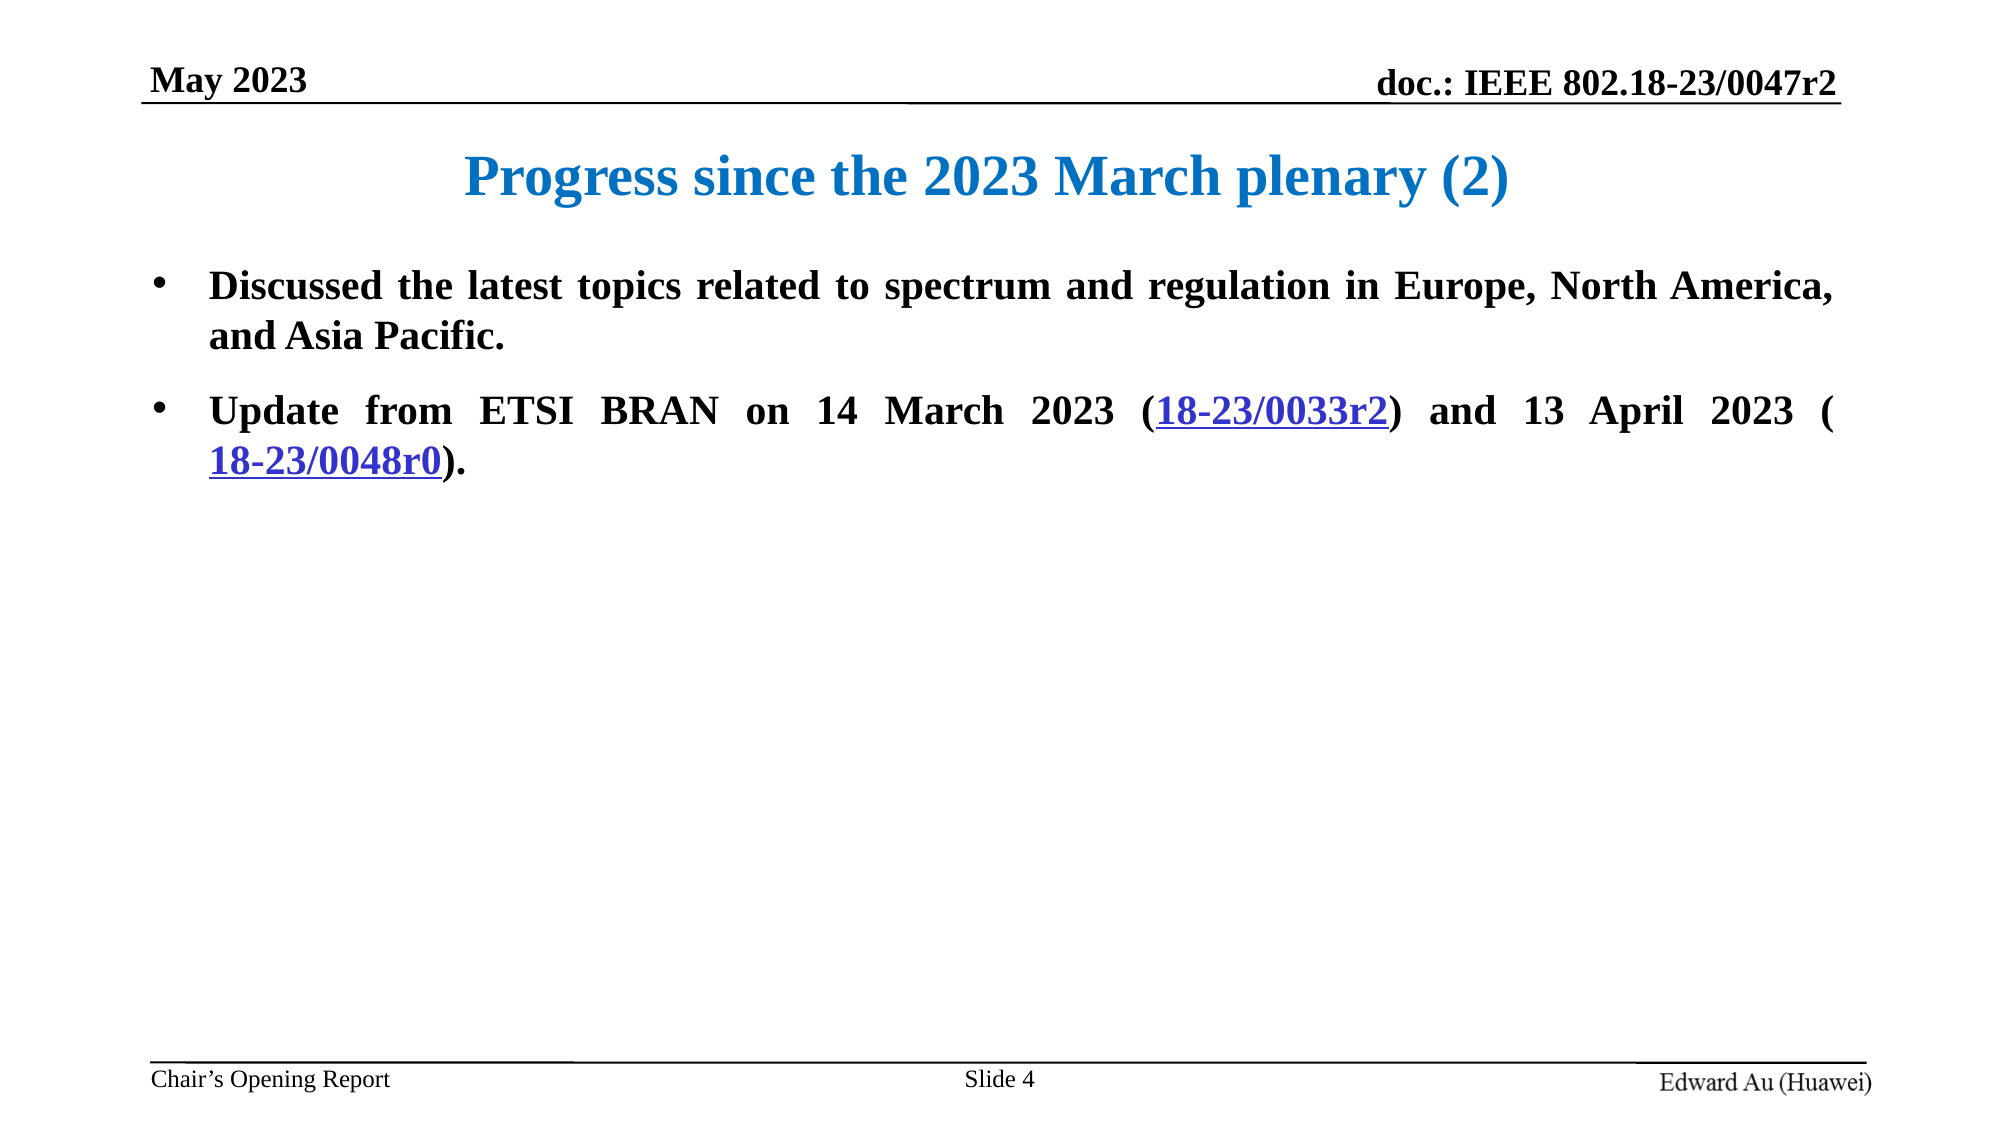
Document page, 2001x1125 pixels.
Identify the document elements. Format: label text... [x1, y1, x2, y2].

slide_number Slide 4 [933, 1061, 1067, 1123]
list Discussed the latest topics related to spectrum and regulation in Europe, North America, and Asia Pacific. Update from ETSI BRAN on 14 March 2023 (18-23/0033r2) and 13 April 2023 (18-23/0048r0). [137, 249, 1851, 526]
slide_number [149, 54, 651, 99]
picture [1174, 1058, 1887, 1113]
title Progress since the 2023 March plenary (2) [137, 99, 1838, 246]
